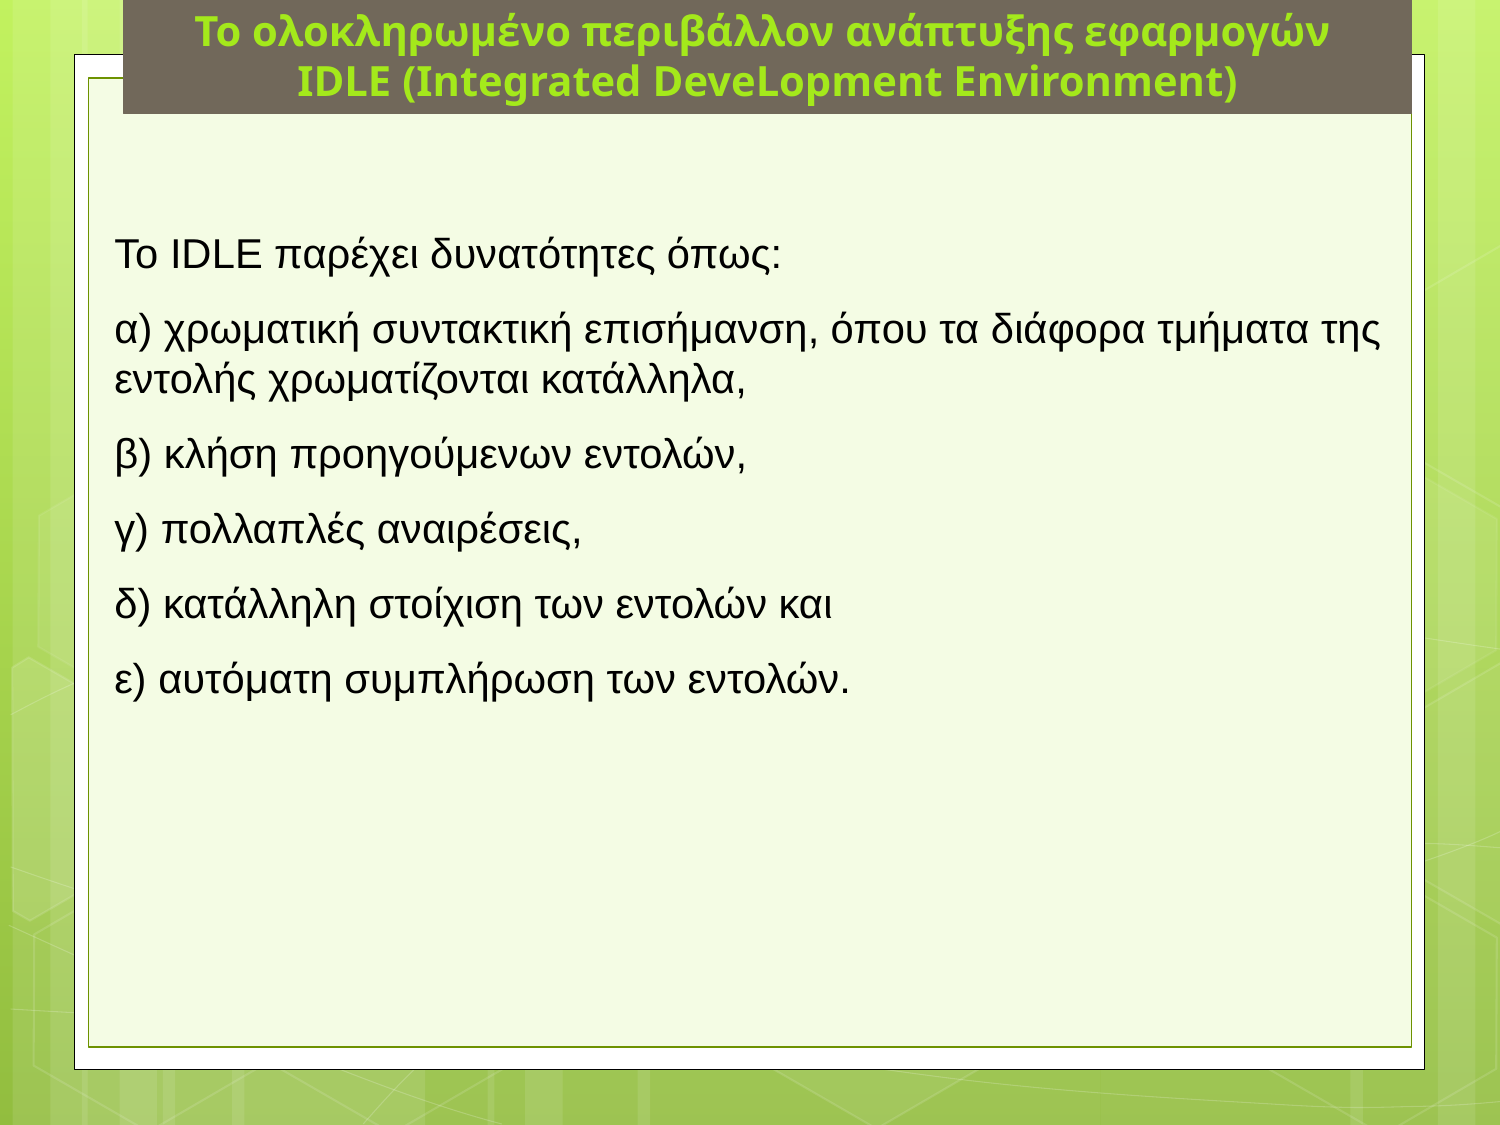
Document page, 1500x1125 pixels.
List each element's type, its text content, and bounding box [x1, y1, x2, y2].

text_box [87, 77, 1413, 1048]
text_box Το IDLE παρέχει δυνατότητες όπως: α) χρωματική συντακτική επισήμανση, όπου τα διάφορα τμήματα της εντολής χρωματίζονται κατάλληλα, β) κλήση προηγούμενων εντολών, γ) πολλαπλές αναιρέσεις, δ) κατάλληλη στοίχιση των εντολών και ε) αυτόματη συμπλήρωση των εντολών. [99, 219, 1435, 810]
text_box Το ολοκληρωμένο περιβάλλον ανάπτυξης εφαρμογών IDLE (Integrated DeveLopment Environment) [123, 0, 1413, 115]
